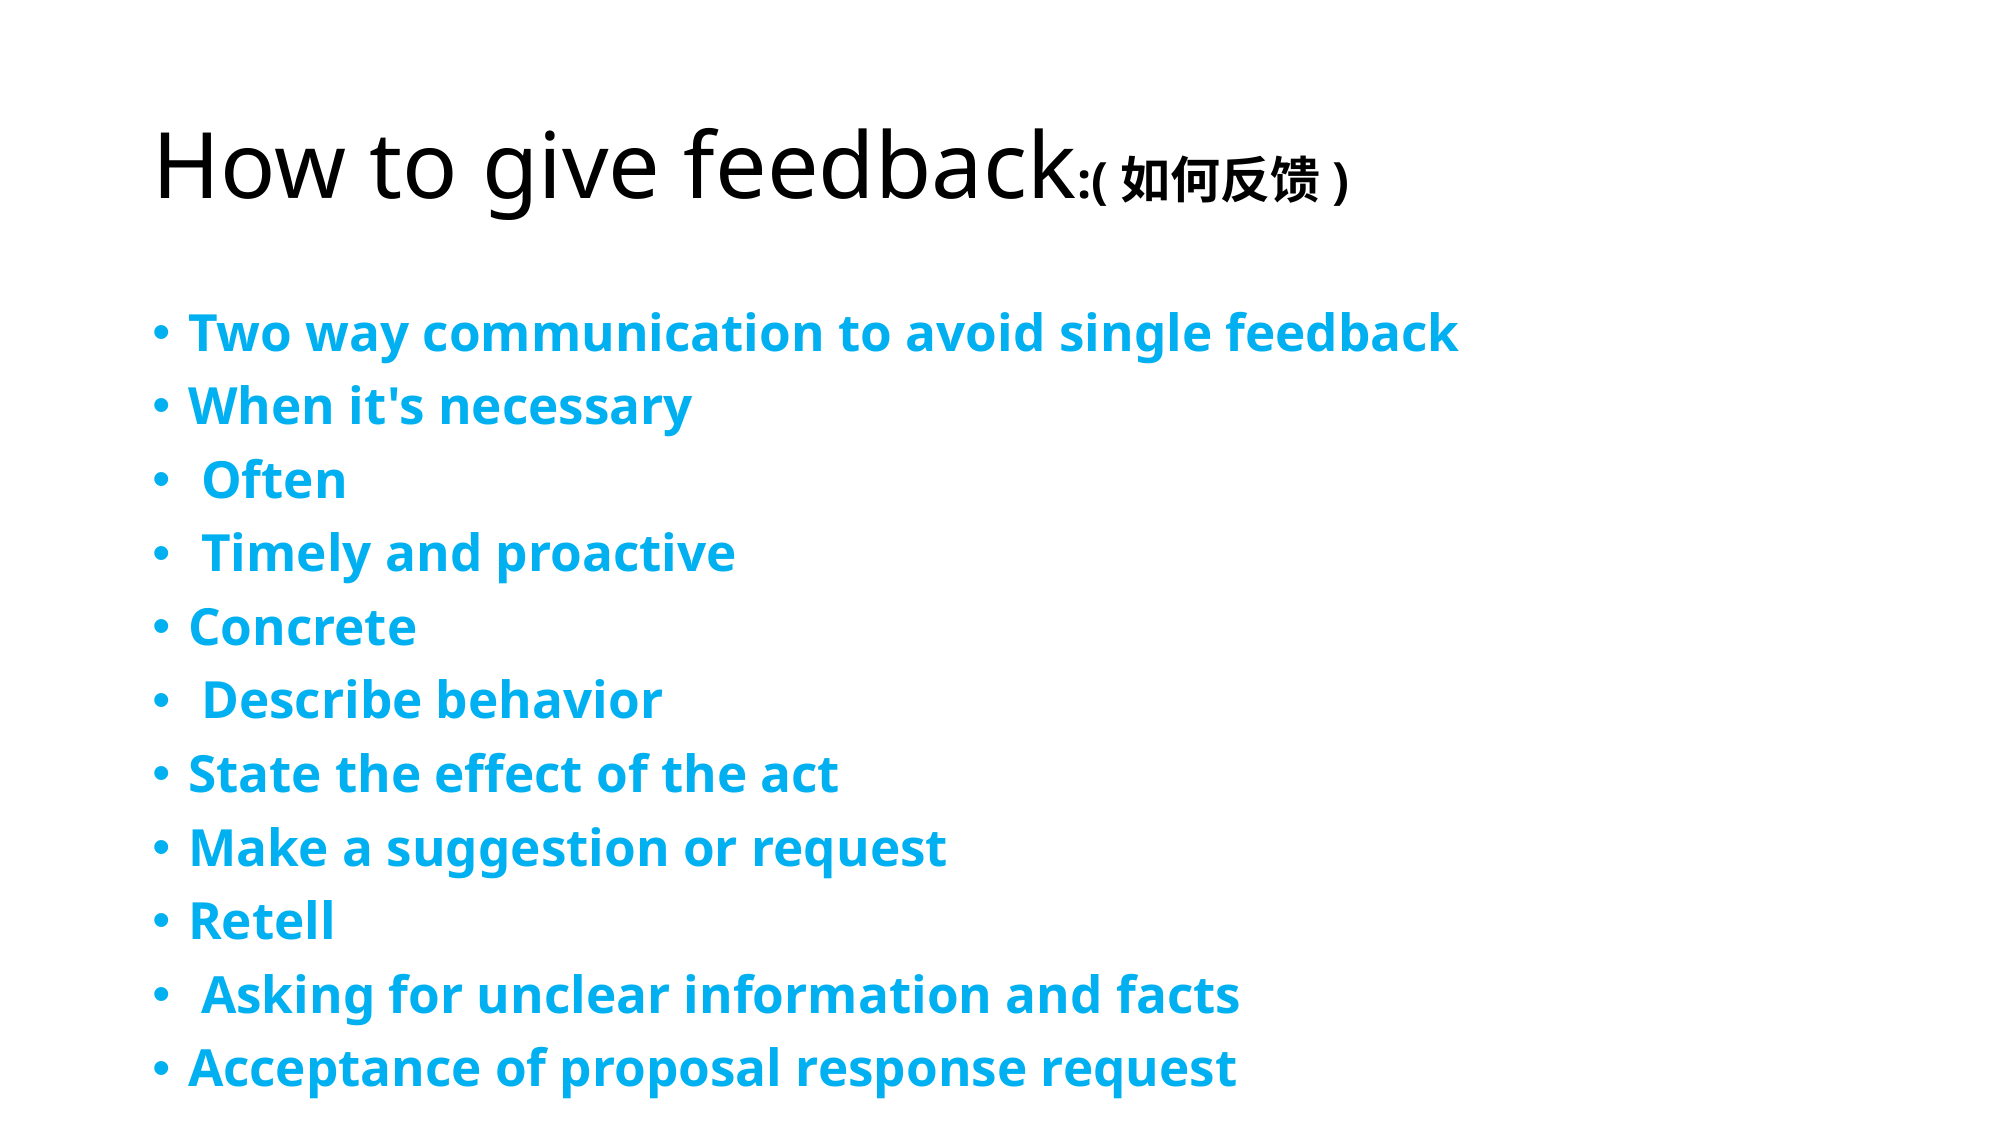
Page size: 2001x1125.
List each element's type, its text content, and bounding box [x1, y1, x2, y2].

title How to give feedback:(如何反馈) [137, 59, 1863, 278]
list Two way communication to avoid single feedback When it's necessary Often Timely and proactive Concrete Describe behavior State the effect of the act Make a suggestion or request Retell Asking for unclear information and facts Acceptance of proposal response request [137, 299, 1863, 1110]
